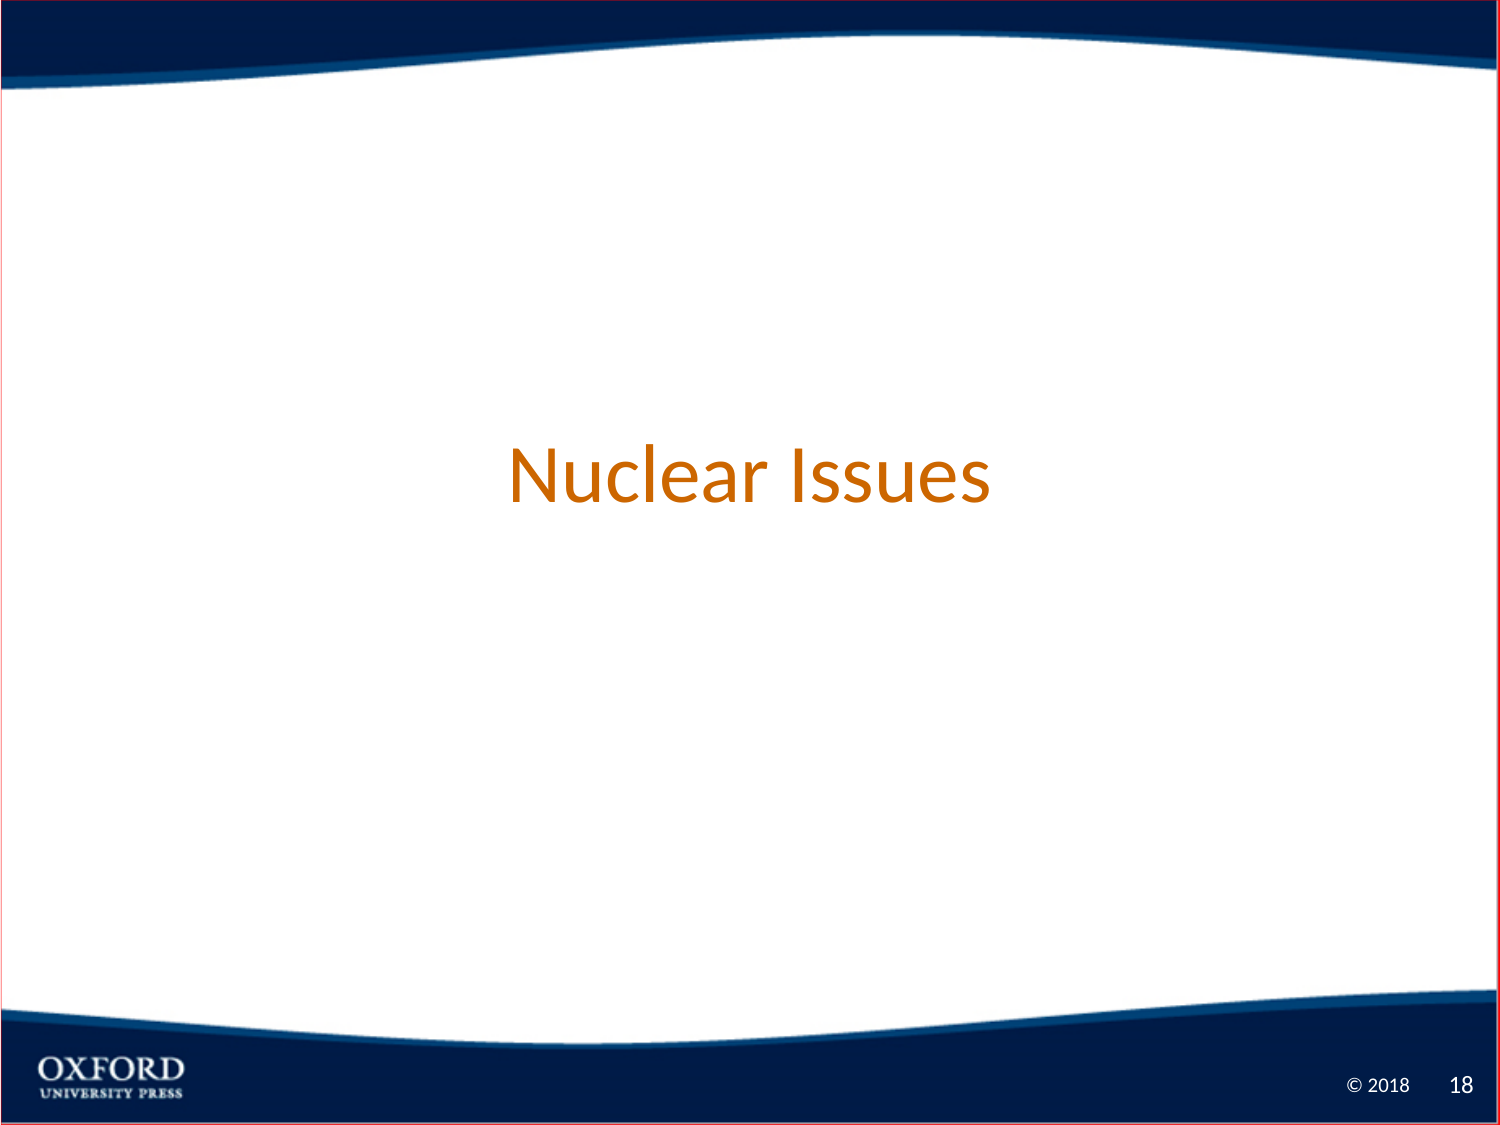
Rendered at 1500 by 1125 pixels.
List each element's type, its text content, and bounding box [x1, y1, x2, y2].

picture [0, 0, 1500, 1125]
title Nuclear Issues [112, 375, 1388, 563]
